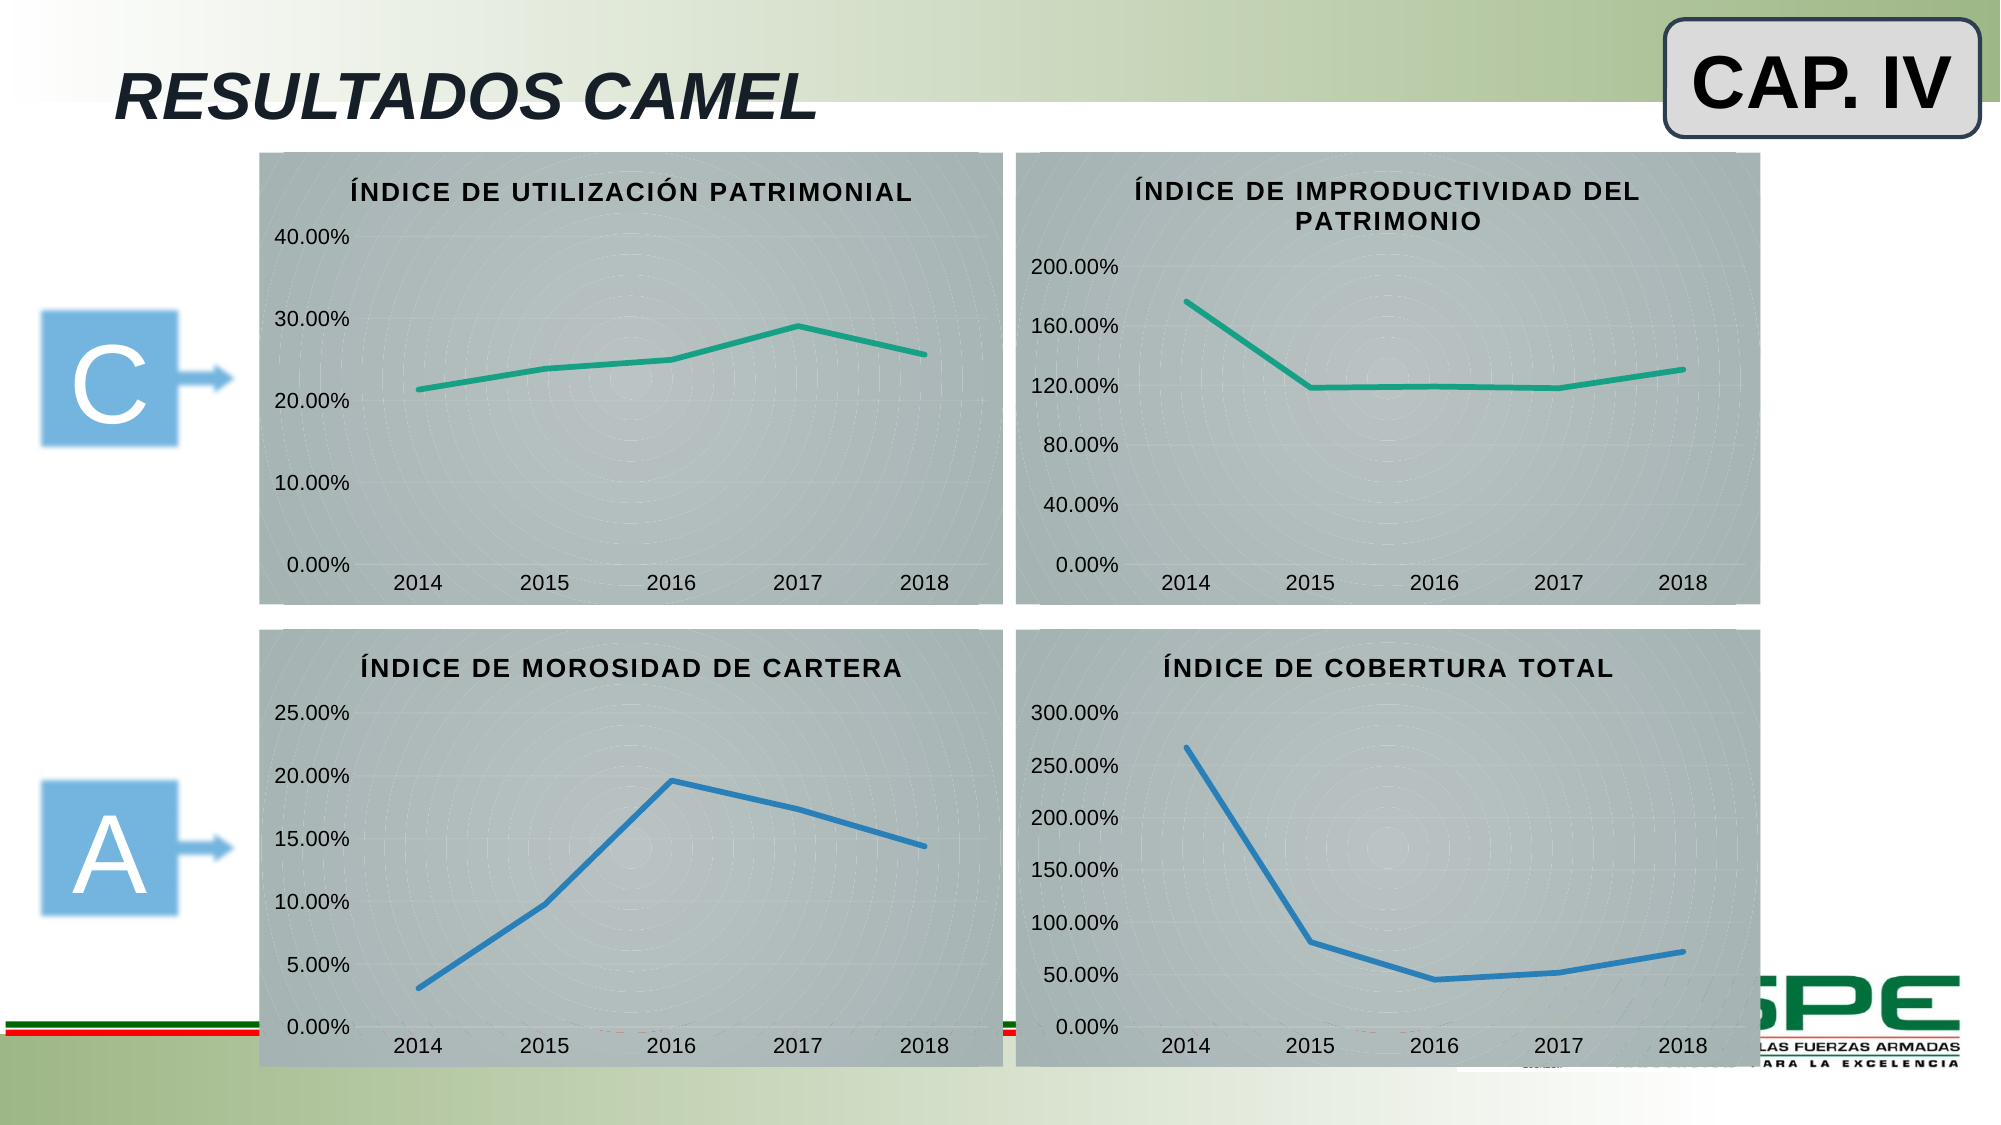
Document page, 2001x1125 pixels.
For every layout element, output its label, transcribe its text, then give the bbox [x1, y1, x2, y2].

chart [259, 152, 1004, 605]
text_box C [43, 312, 231, 446]
chart [1015, 152, 1761, 605]
picture [1456, 968, 1994, 1072]
text_box A [43, 782, 231, 915]
chart [1015, 629, 1761, 1067]
chart [259, 629, 1004, 1067]
title RESULTADOS CAMEL [99, 45, 1900, 233]
text_box CAP. IV [1662, 17, 1983, 140]
